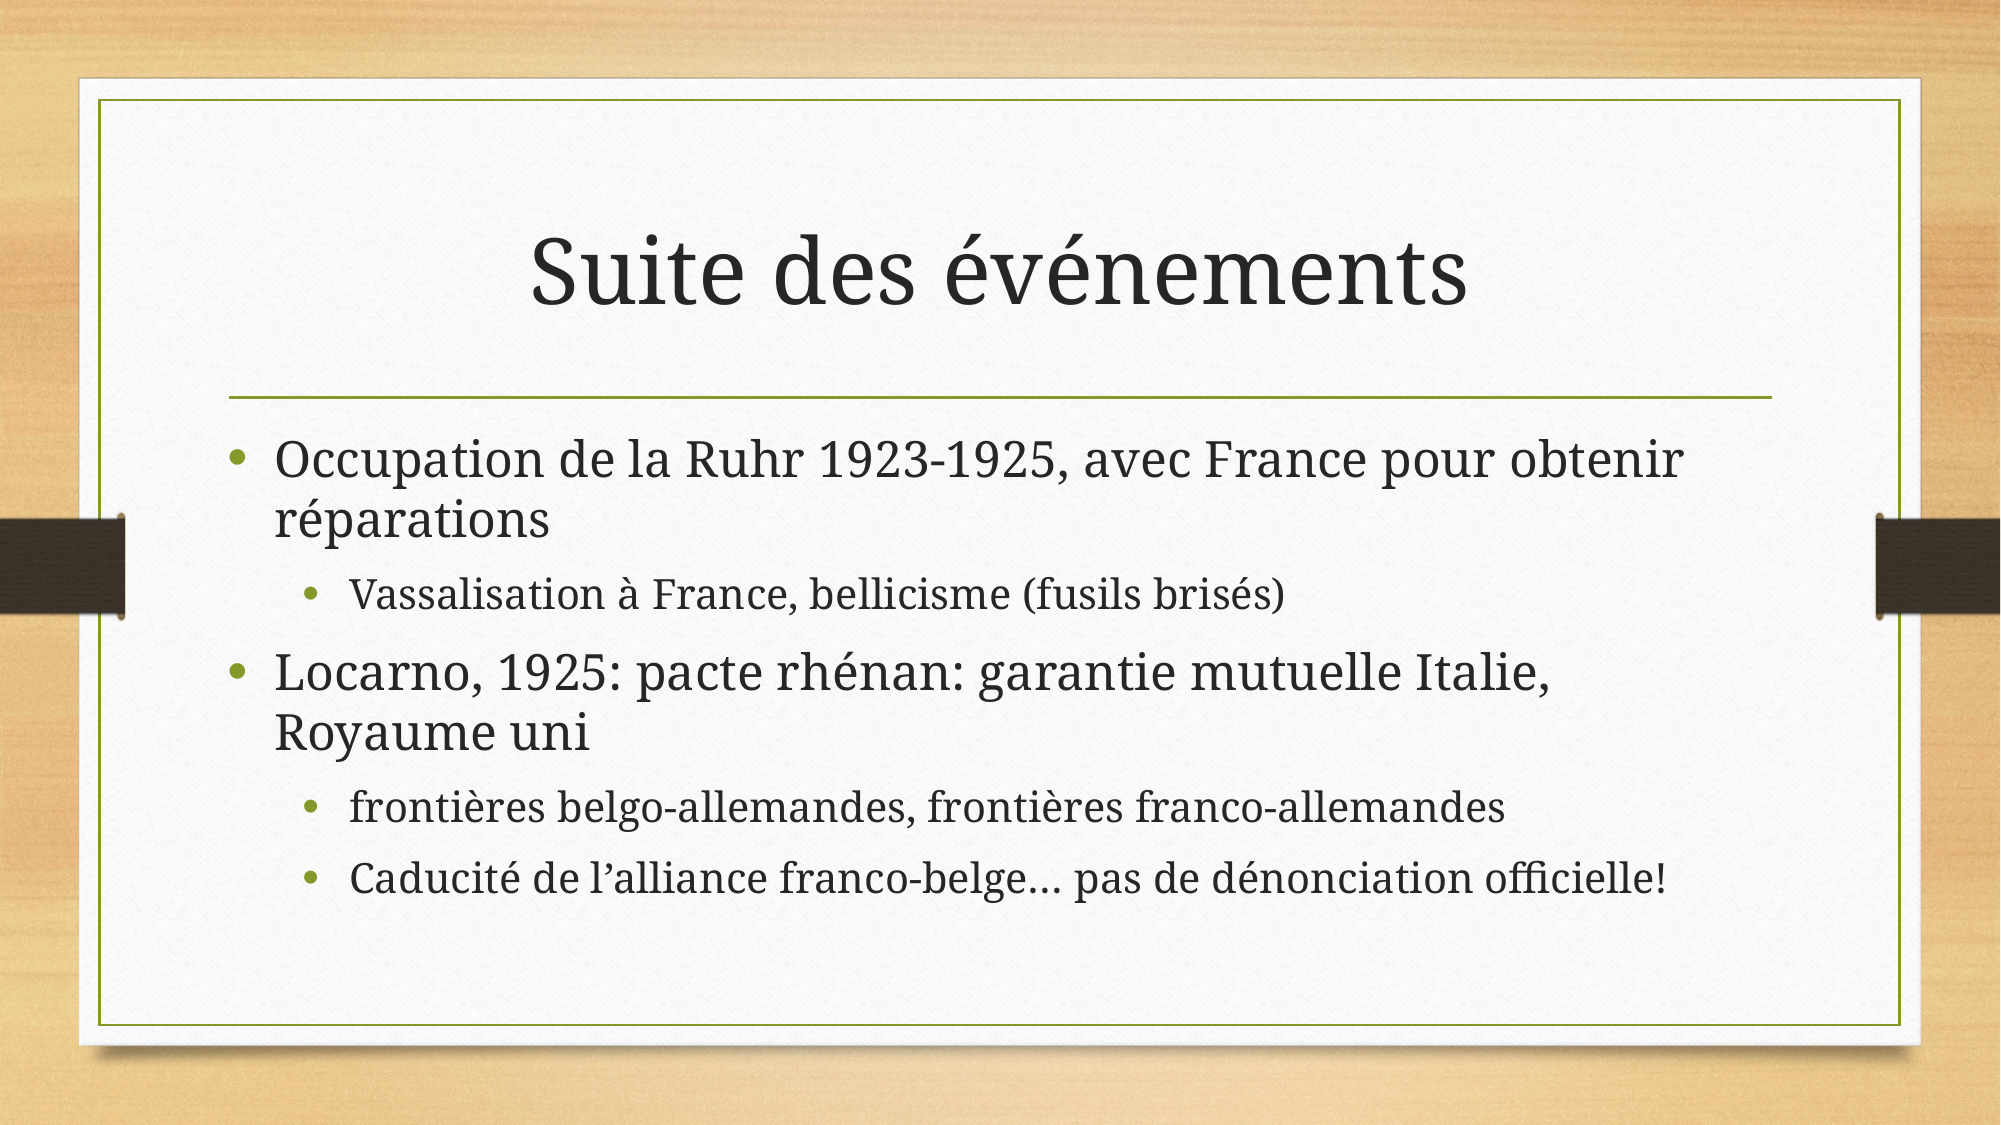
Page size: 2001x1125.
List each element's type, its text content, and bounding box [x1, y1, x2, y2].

list Occupation de la Ruhr 1923-1925, avec France pour obtenir réparations Vassalisation à France, bellicisme (fusils brisés) Locarno, 1925: pacte rhénan: garantie mutuelle Italie, Royaume uni frontières belgo-allemandes, frontières franco-allemandes Caducité de l’alliance franco-belge… pas de dénonciation officielle! [212, 419, 1788, 964]
picture [0, 0, 2001, 1125]
title Suite des événements [212, 161, 1788, 375]
